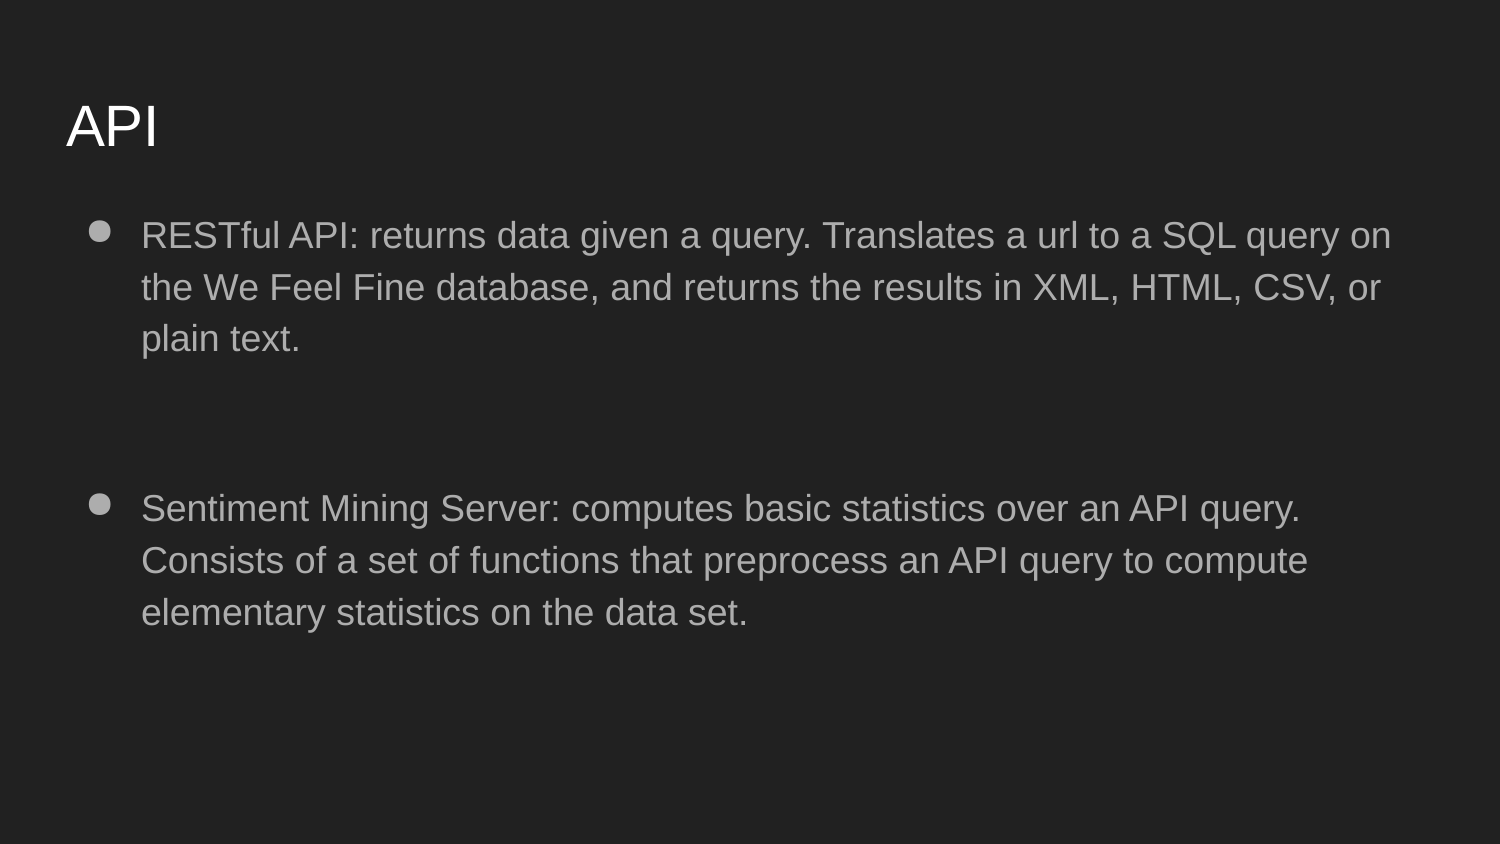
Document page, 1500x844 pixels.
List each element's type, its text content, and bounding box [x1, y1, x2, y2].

list RESTful API: returns data given a query. Translates a url to a SQL query on the We Feel Fine database, and returns the results in XML, HTML, CSV, or plain text. Sentiment Mining Server: computes basic statistics over an API query. Consists of a set of functions that preprocess an API query to compute elementary statistics on the data set. [51, 189, 1449, 750]
title API [51, 72, 1449, 167]
